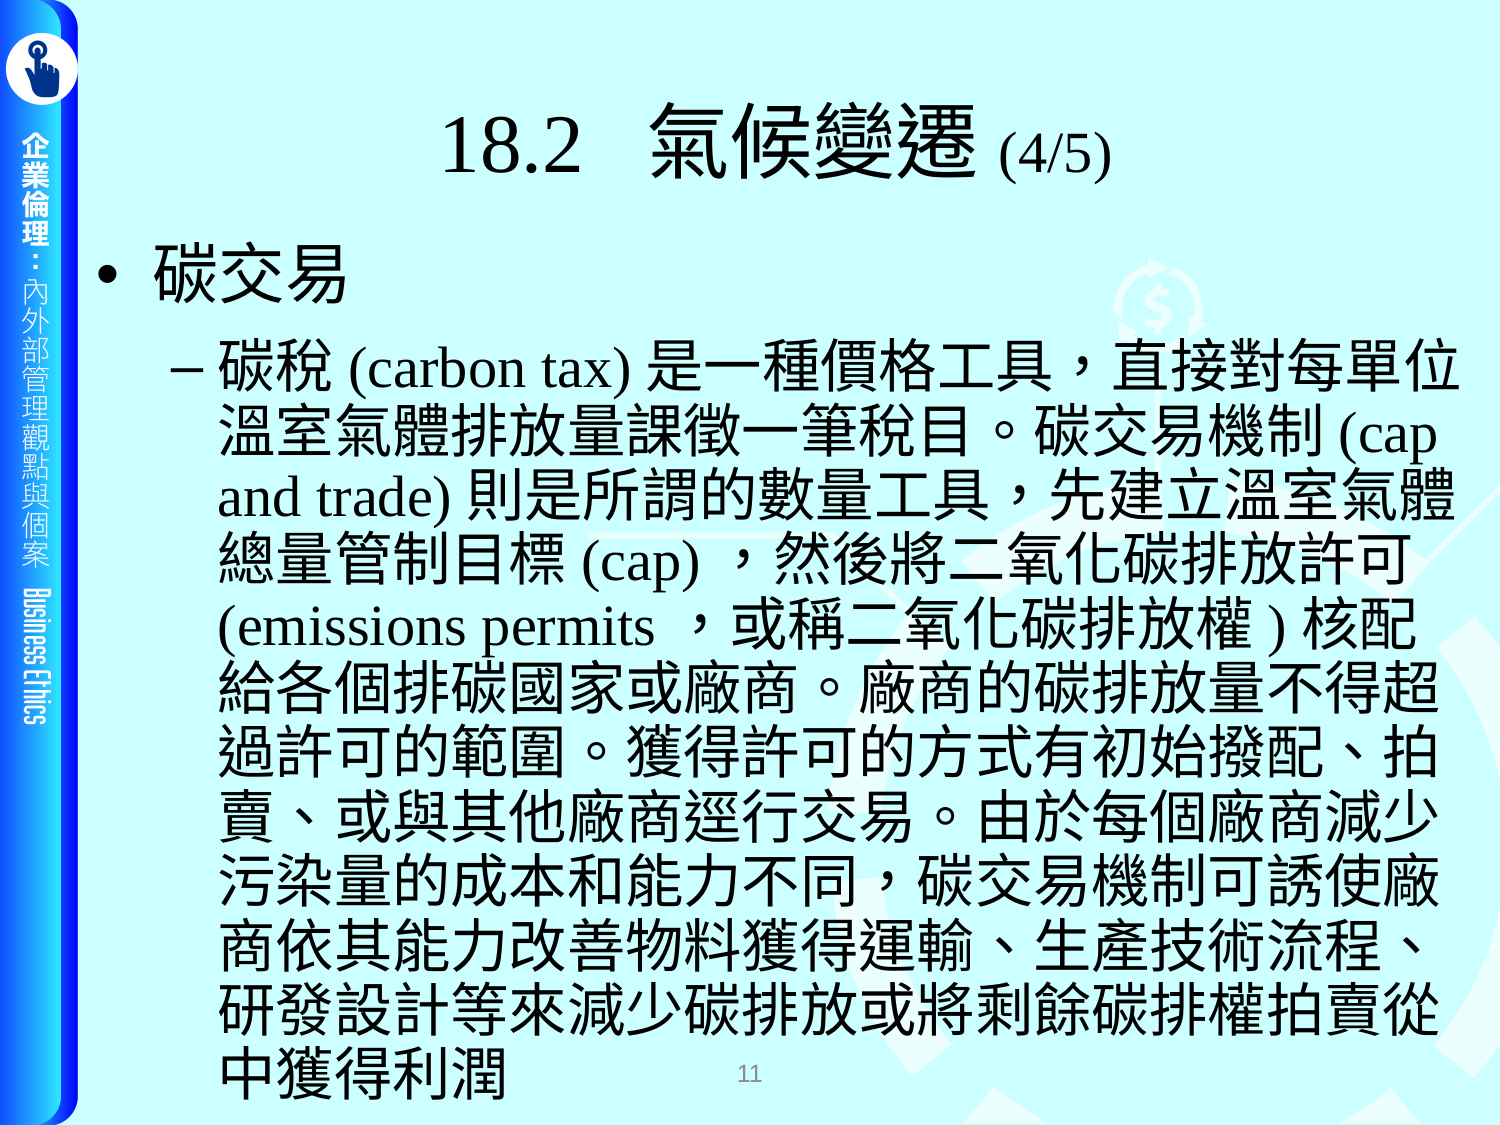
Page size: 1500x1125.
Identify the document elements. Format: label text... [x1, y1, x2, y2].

picture [0, 0, 1500, 1125]
list 碳交易 碳稅(carbon tax)是一種價格工具，直接對每單位溫室氣體排放量課徵一筆稅目。碳交易機制(cap and trade)則是所謂的數量工具，先建立溫室氣體總量管制目標(cap)，然後將二氧化碳排放許可(emissions permits，或稱二氧化碳排放權)核配給各個排碳國家或廠商。廠商的碳排放量不得超過許可的範圍。獲得許可的方式有初始撥配、拍賣、或與其他廠商逕行交易。由於每個廠商減少污染量的成本和能力不同，碳交易機制可誘使廠商依其能力改善物料獲得運輸、生產技術流程、研發設計等來減少碳排放或將剩餘碳排權拍賣從中獲得利潤 [80, 231, 1483, 1106]
footer 11 [512, 1042, 988, 1103]
title 18.2 氣候變遷(4/5) [80, 45, 1471, 231]
